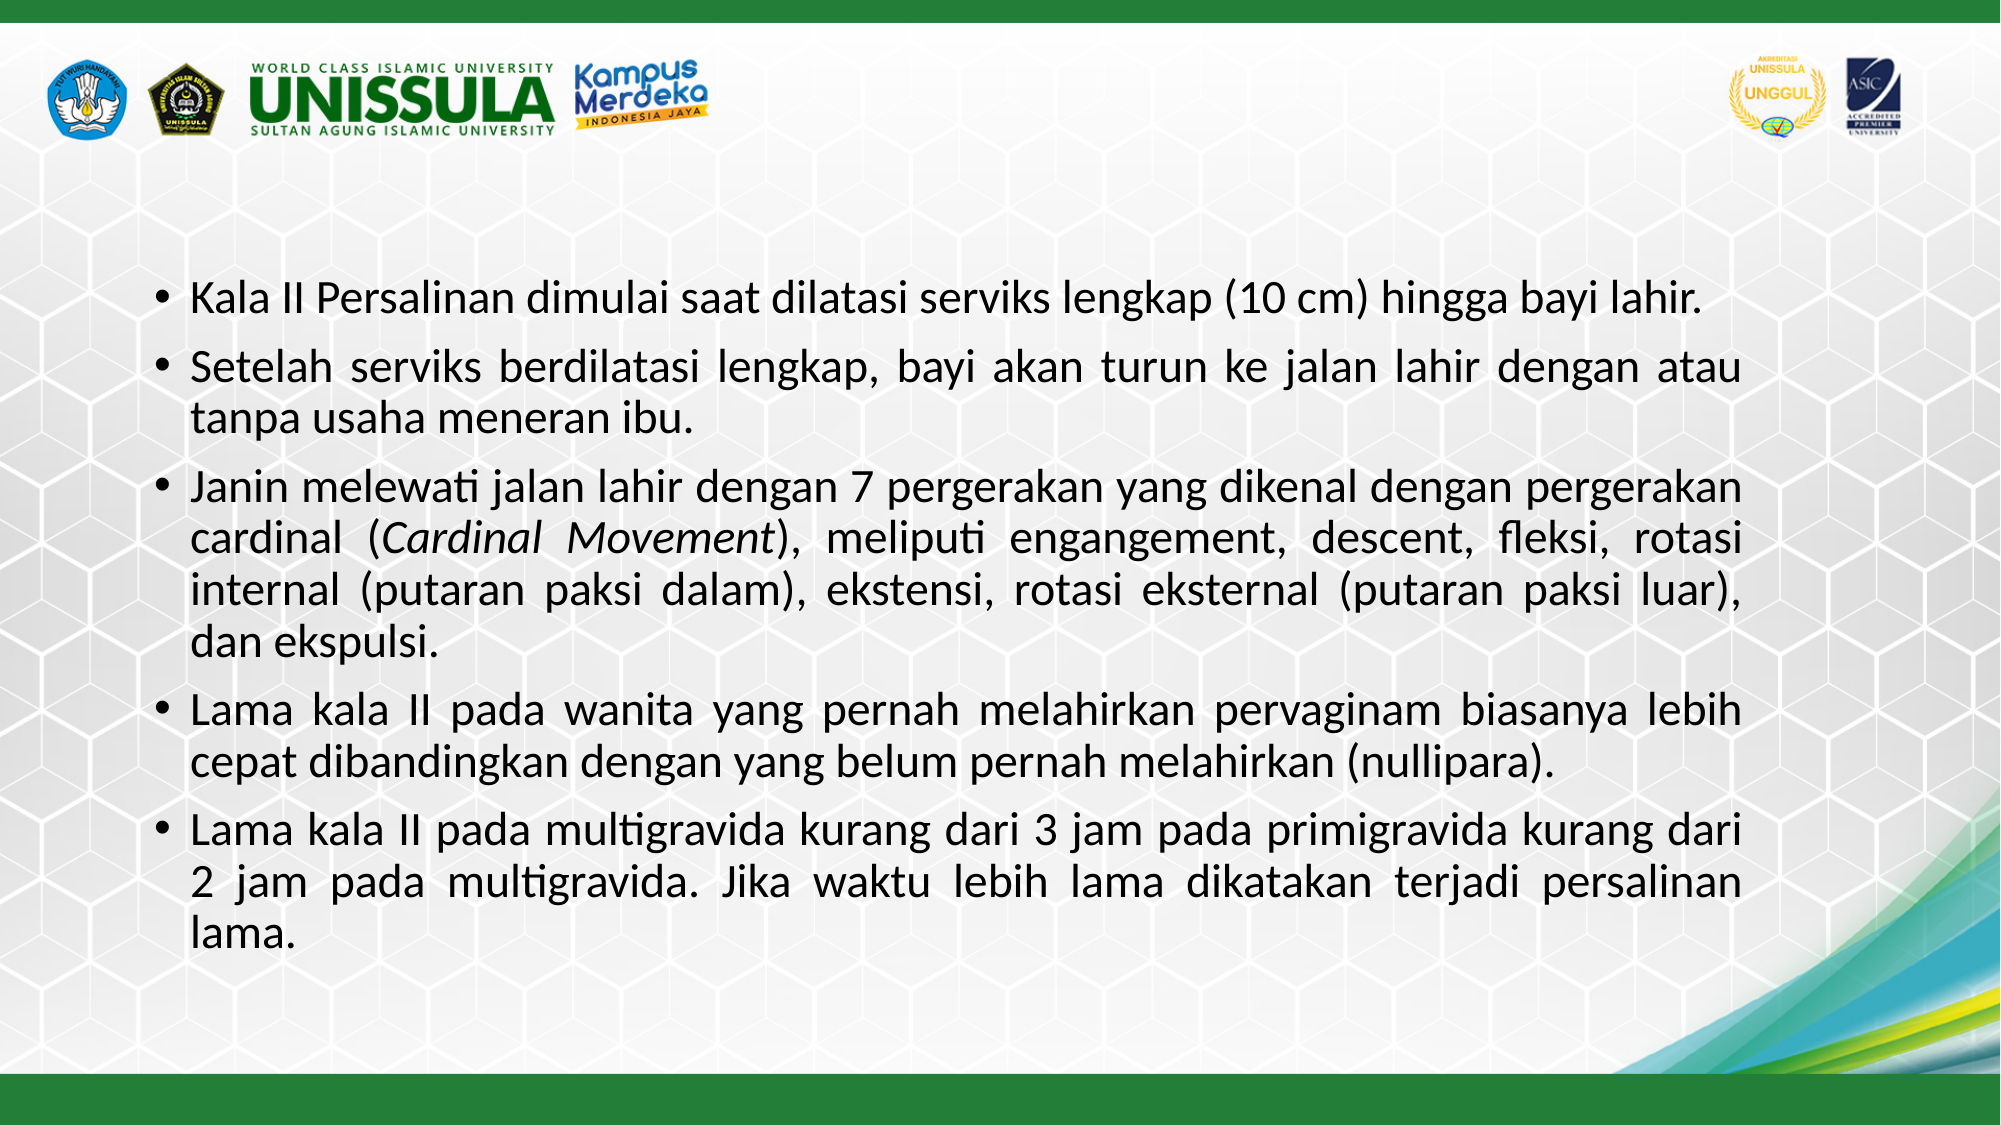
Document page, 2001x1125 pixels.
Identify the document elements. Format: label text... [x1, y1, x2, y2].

list Kala II Persalinan dimulai saat dilatasi serviks lengkap (10 cm) hingga bayi lahir. Setelah serviks berdilatasi lengkap, bayi akan turun ke jalan lahir dengan atau tanpa usaha meneran ibu. Janin melewati jalan lahir dengan 7 pergerakan yang dikenal dengan pergerakan cardinal (Cardinal Movement), meliputi engangement, descent, fleksi, rotasi internal (putaran paksi dalam), ekstensi, rotasi eksternal (putaran paksi luar), dan ekspulsi. Lama kala II pada wanita yang pernah melahirkan pervaginam biasanya lebih cepat dibandingkan dengan yang belum pernah melahirkan (nullipara). Lama kala II pada multigravida kurang dari 3 jam pada primigravida kurang dari 2 jam pada multigravida. Jika waktu lebih lama dikatakan terjadi persalinan lama. [139, 265, 1760, 979]
picture [0, 0, 2001, 1125]
